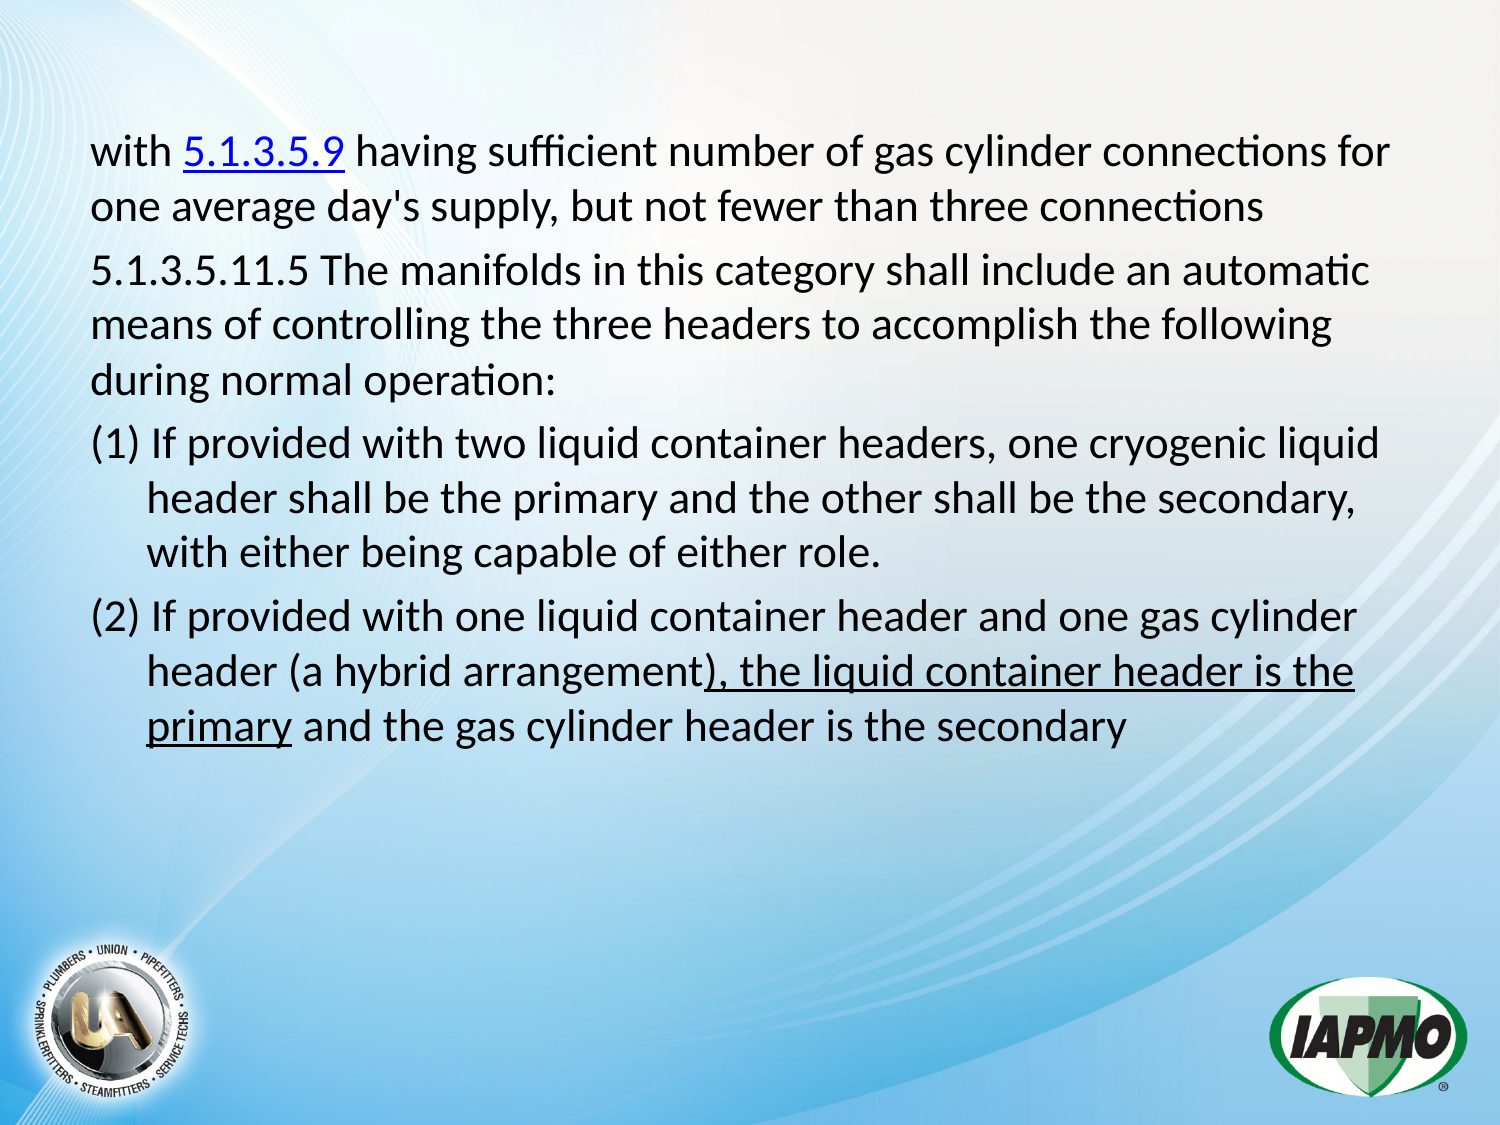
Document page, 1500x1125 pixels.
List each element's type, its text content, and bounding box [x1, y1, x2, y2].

list with 5.1.3.5.9 having sufficient number of gas cylinder connections for one average day's supply, but not fewer than three connections 5.1.3.5.11.5 The manifolds in this category shall include an automatic means of controlling the three headers to accomplish the following during normal operation: (1) If provided with two liquid container headers, one cryogenic liquid header shall be the primary and the other shall be the secondary, with either being capable of either role. (2) If provided with one liquid container header and one gas cylinder header (a hybrid arrangement), the liquid container header is the primary and the gas cylinder header is the secondary [75, 113, 1425, 1005]
picture [0, 0, 1500, 1125]
